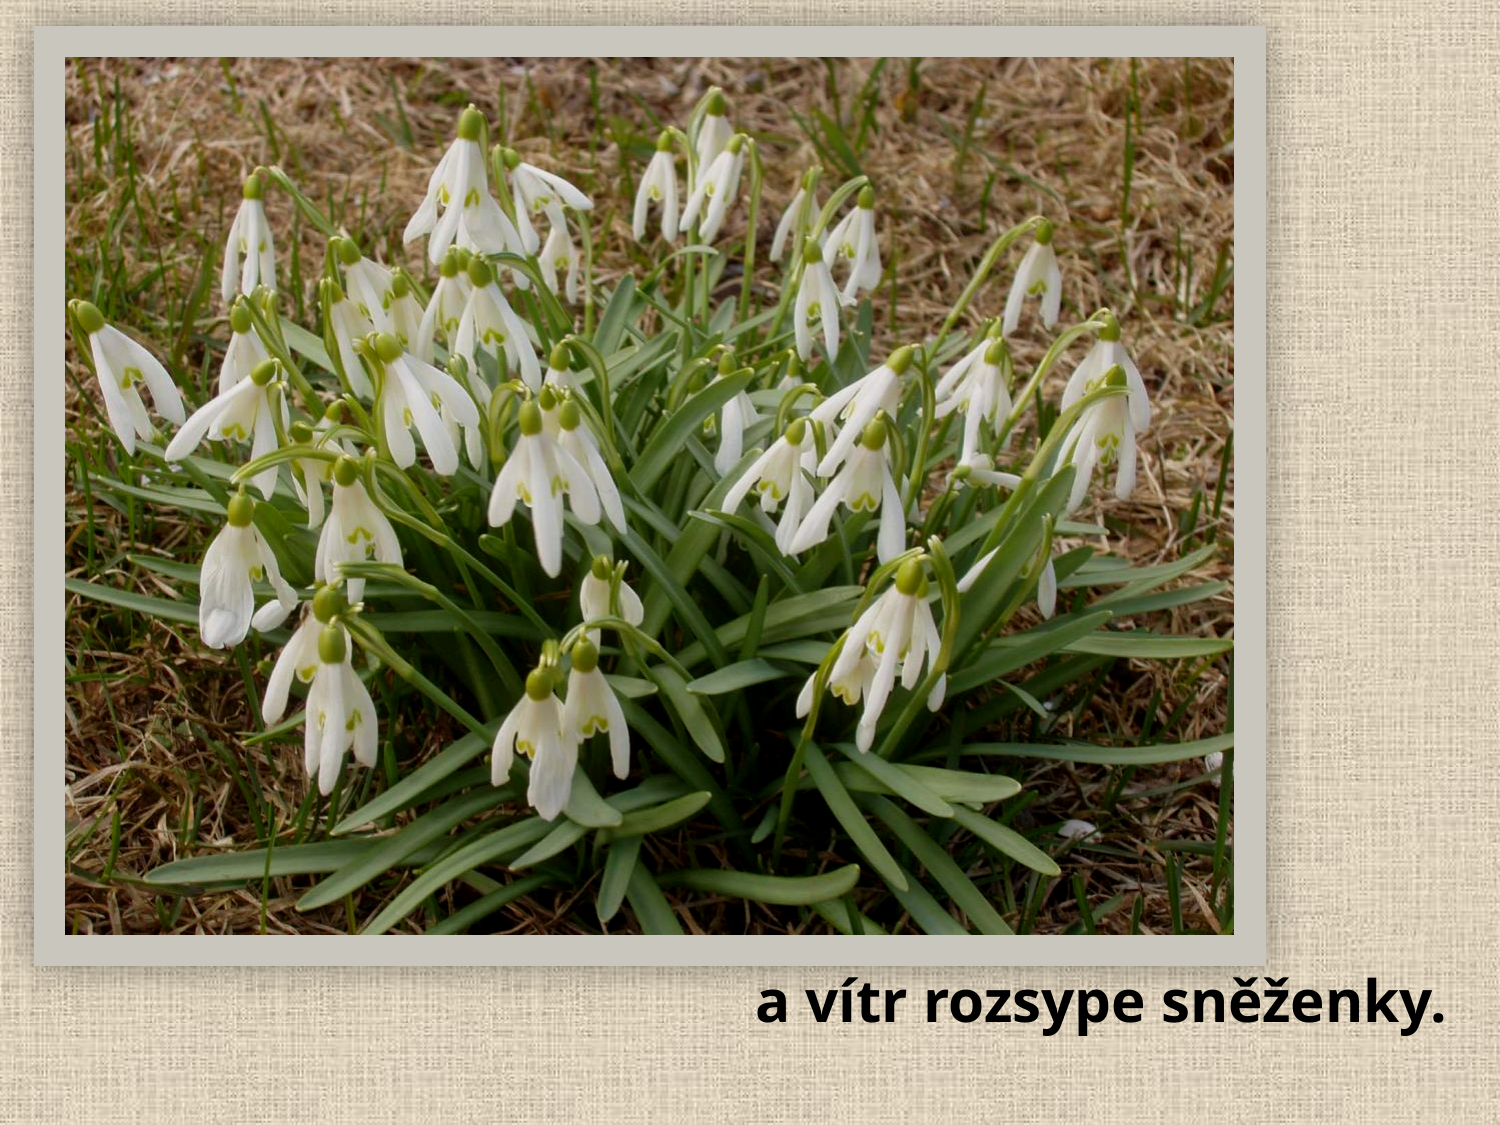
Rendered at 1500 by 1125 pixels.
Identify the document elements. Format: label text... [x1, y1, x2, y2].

title a vítr rozsype sněženky. [111, 904, 1463, 1093]
picture [0, 0, 1500, 1125]
